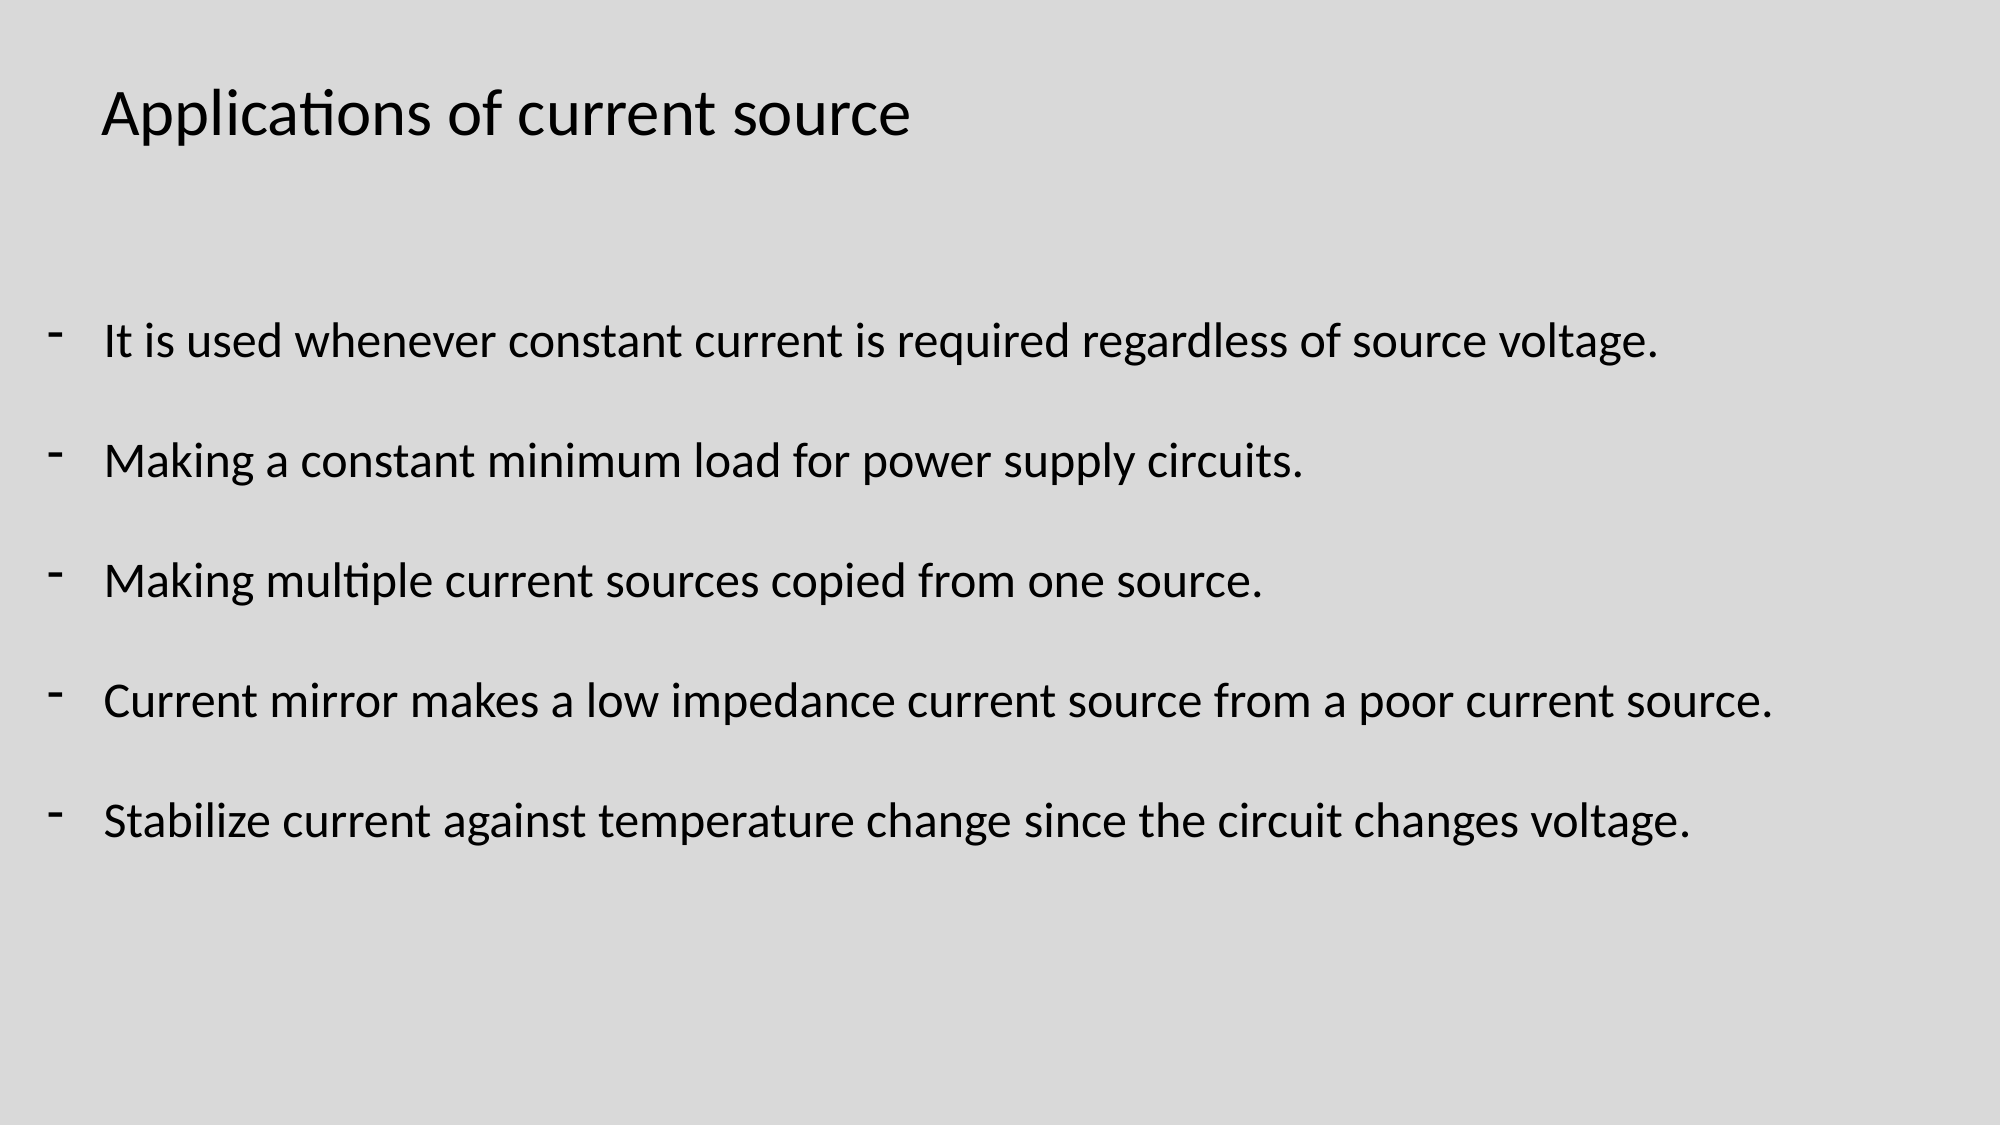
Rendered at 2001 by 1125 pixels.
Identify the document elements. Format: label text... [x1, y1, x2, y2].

text_box Applications of current source [86, 61, 928, 156]
text_box It is used whenever constant current is required regardless of source voltage. Making a constant minimum load for power supply circuits. Making multiple current sources copied from one source. Current mirror makes a low impedance current source from a poor current source. Stabilize current against temperature change since the circuit changes voltage. [32, 299, 1842, 975]
